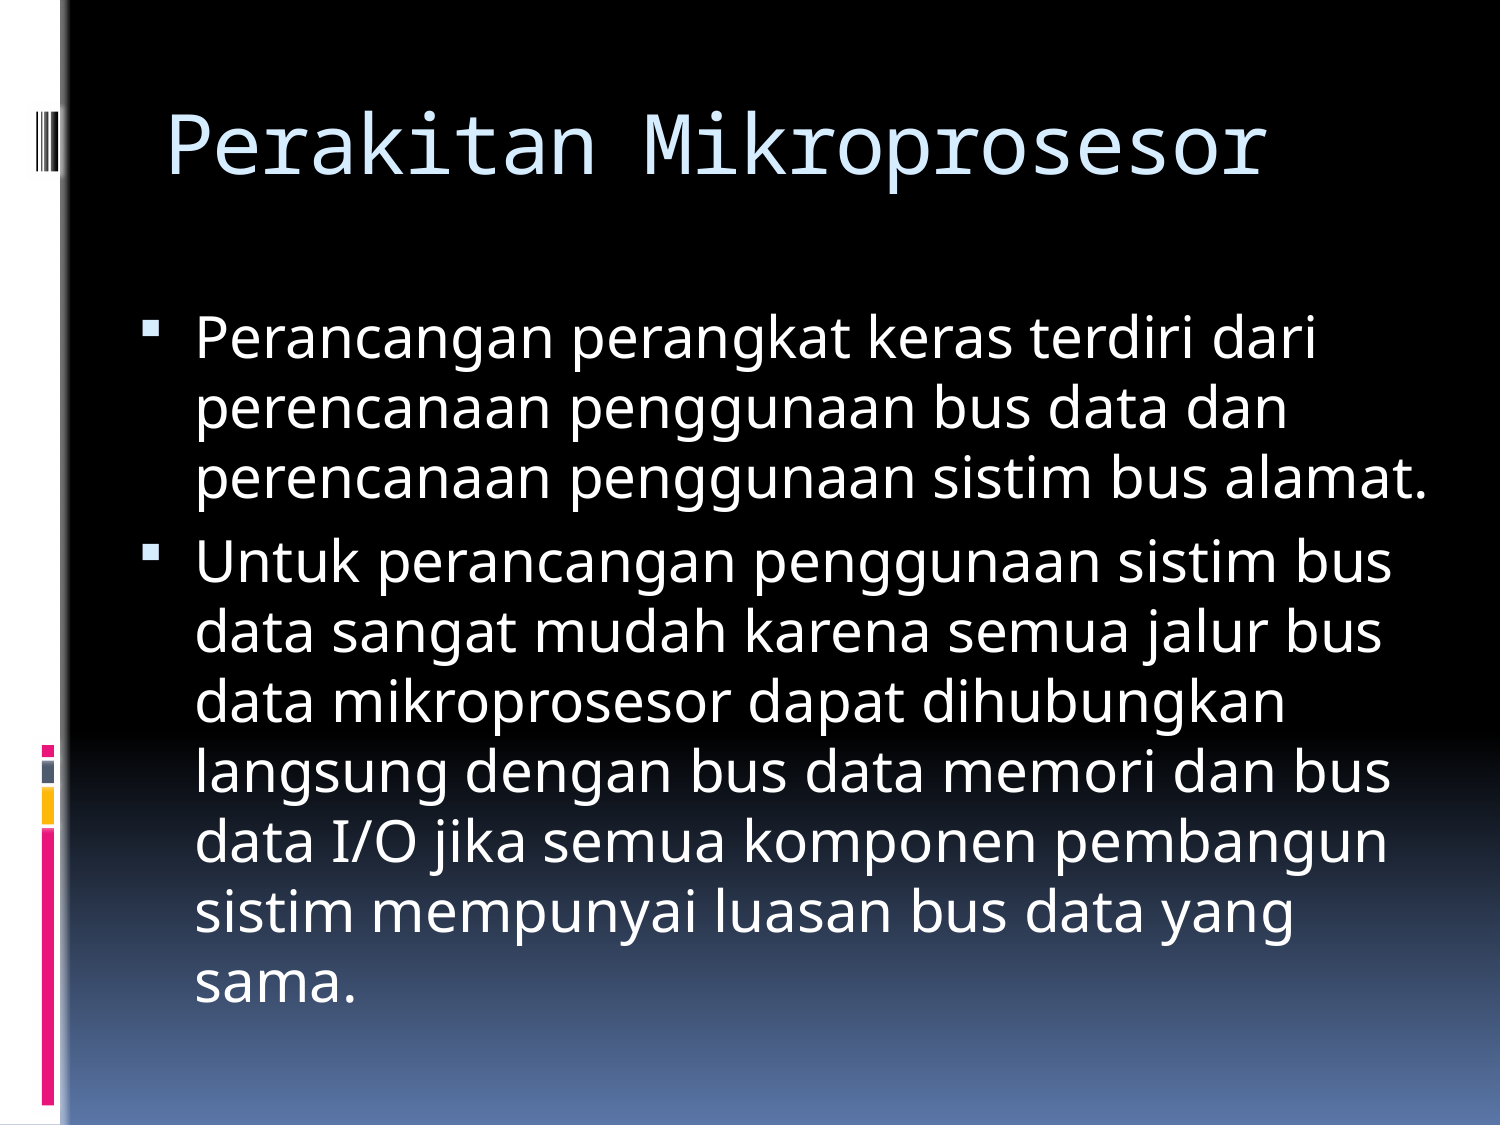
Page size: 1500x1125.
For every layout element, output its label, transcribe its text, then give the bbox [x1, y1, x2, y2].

title Perakitan Mikroprosesor [150, 83, 1425, 234]
list Perancangan perangkat keras terdiri dari perencanaan penggunaan bus data dan perencanaan penggunaan sistim bus alamat. Untuk perancangan penggunaan sistim bus data sangat mudah karena semua jalur bus data mikroprosesor dapat dihubungkan langsung dengan bus data memori dan bus data I/O jika semua komponen pembangun sistim mempunyai luasan bus data yang sama. [112, 292, 1471, 1043]
